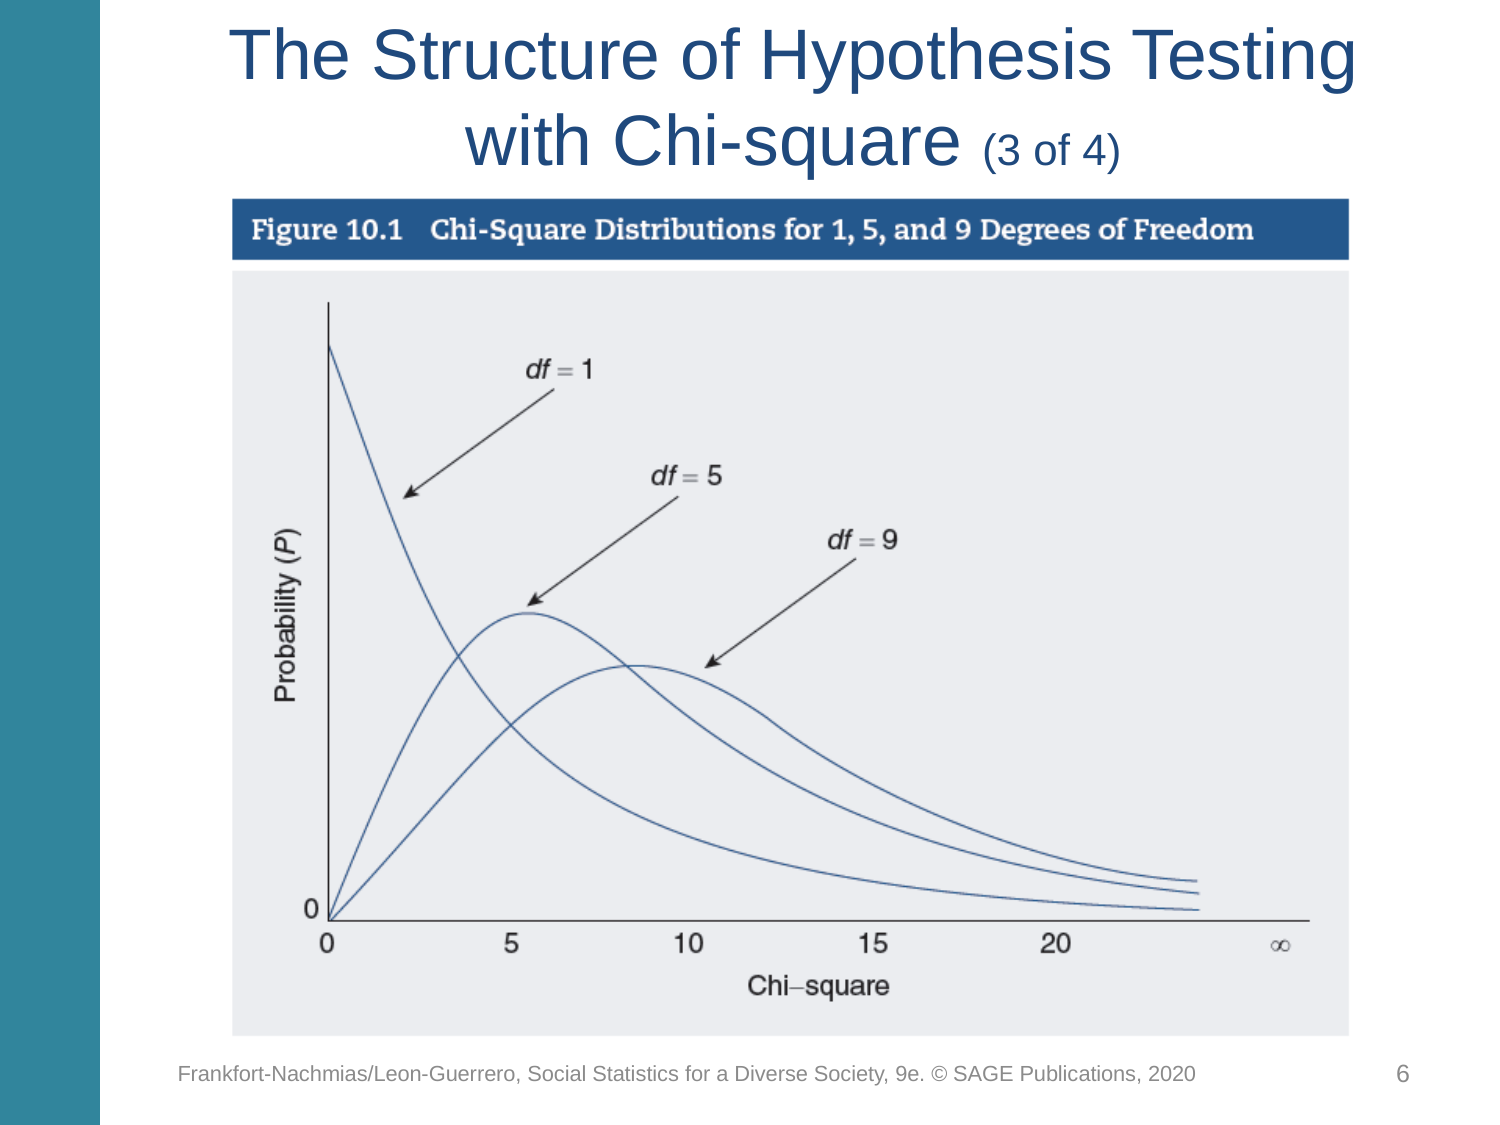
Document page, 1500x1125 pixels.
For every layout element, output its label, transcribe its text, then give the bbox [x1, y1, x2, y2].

slide_number 6 [1350, 1042, 1425, 1103]
picture [230, 196, 1357, 1044]
title The Structure of Hypothesis Testing with Chi-square (3 of 4) [162, 0, 1425, 188]
footer Frankfort-Nachmias/Leon-Guerrero, Social Statistics for a Diverse Society, 9e. © SAGE Publications, 2020 [162, 1042, 1313, 1103]
